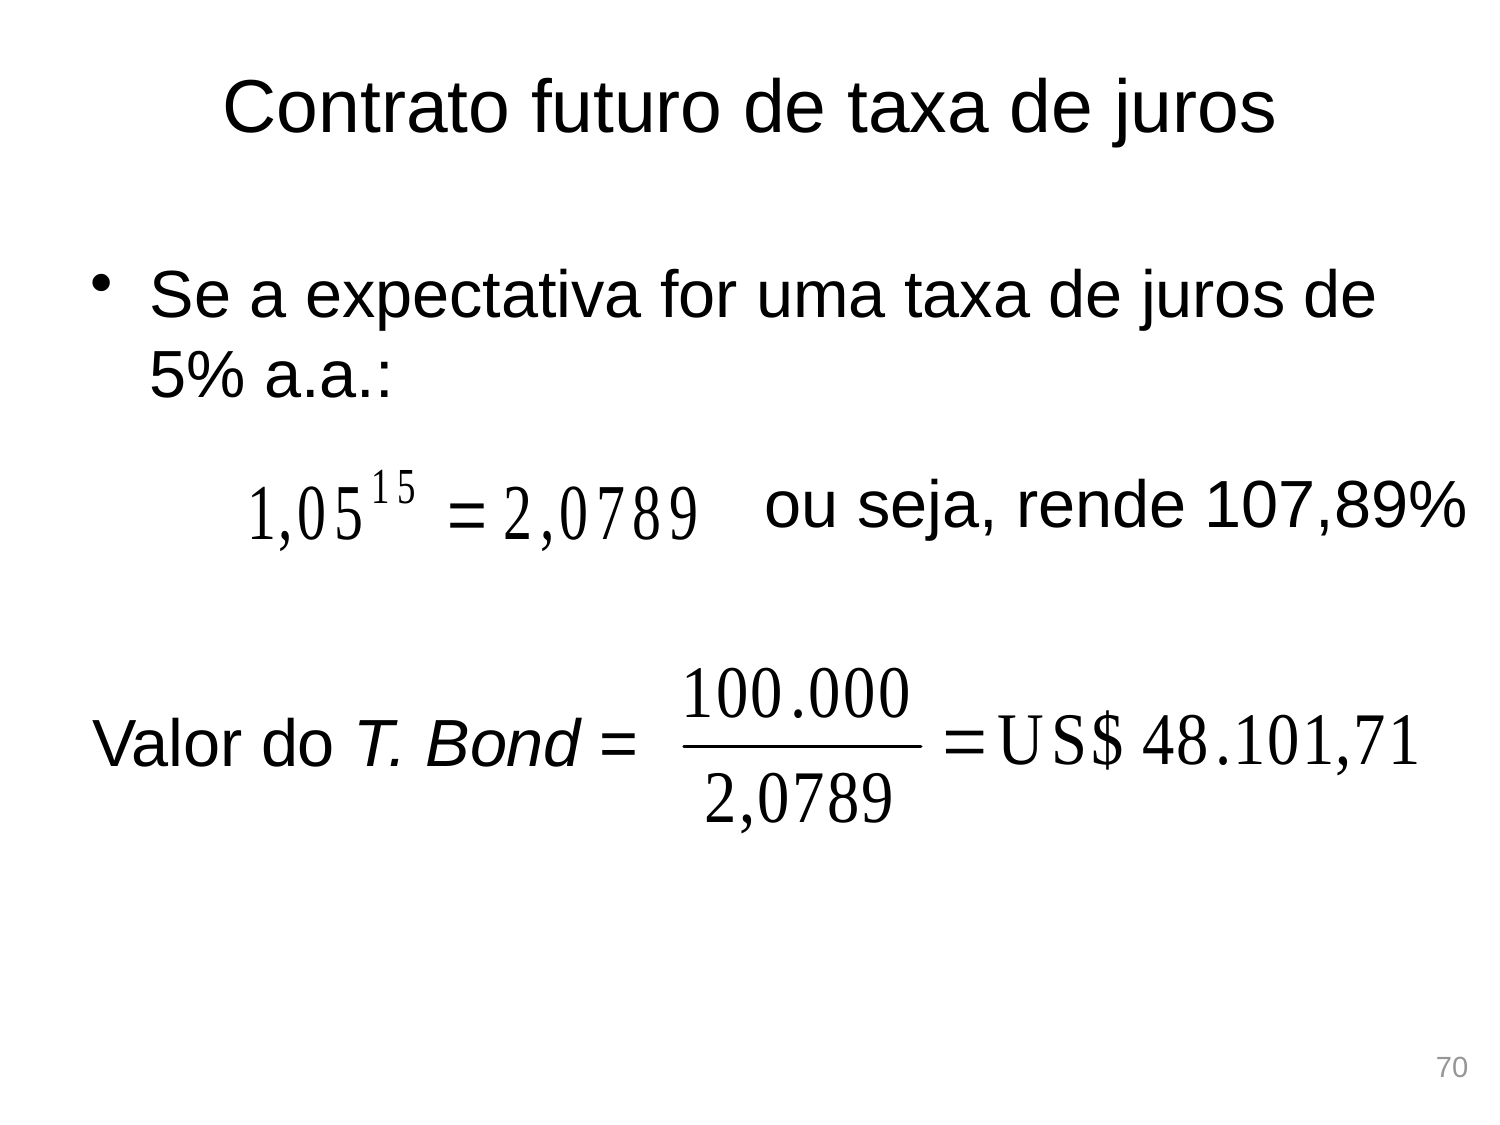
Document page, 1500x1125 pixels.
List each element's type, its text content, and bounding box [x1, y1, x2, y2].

text_box Valor do T. Bond = [77, 692, 665, 801]
list Se a expectativa for uma taxa de juros de 5% a.a.: [75, 243, 1425, 431]
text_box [670, 642, 1427, 848]
title Contrato futuro de taxa de juros [75, 45, 1425, 161]
slide_number 70 [1133, 1041, 1484, 1120]
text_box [242, 445, 725, 563]
text_box ou seja, rende 107,89% [749, 453, 1500, 563]
